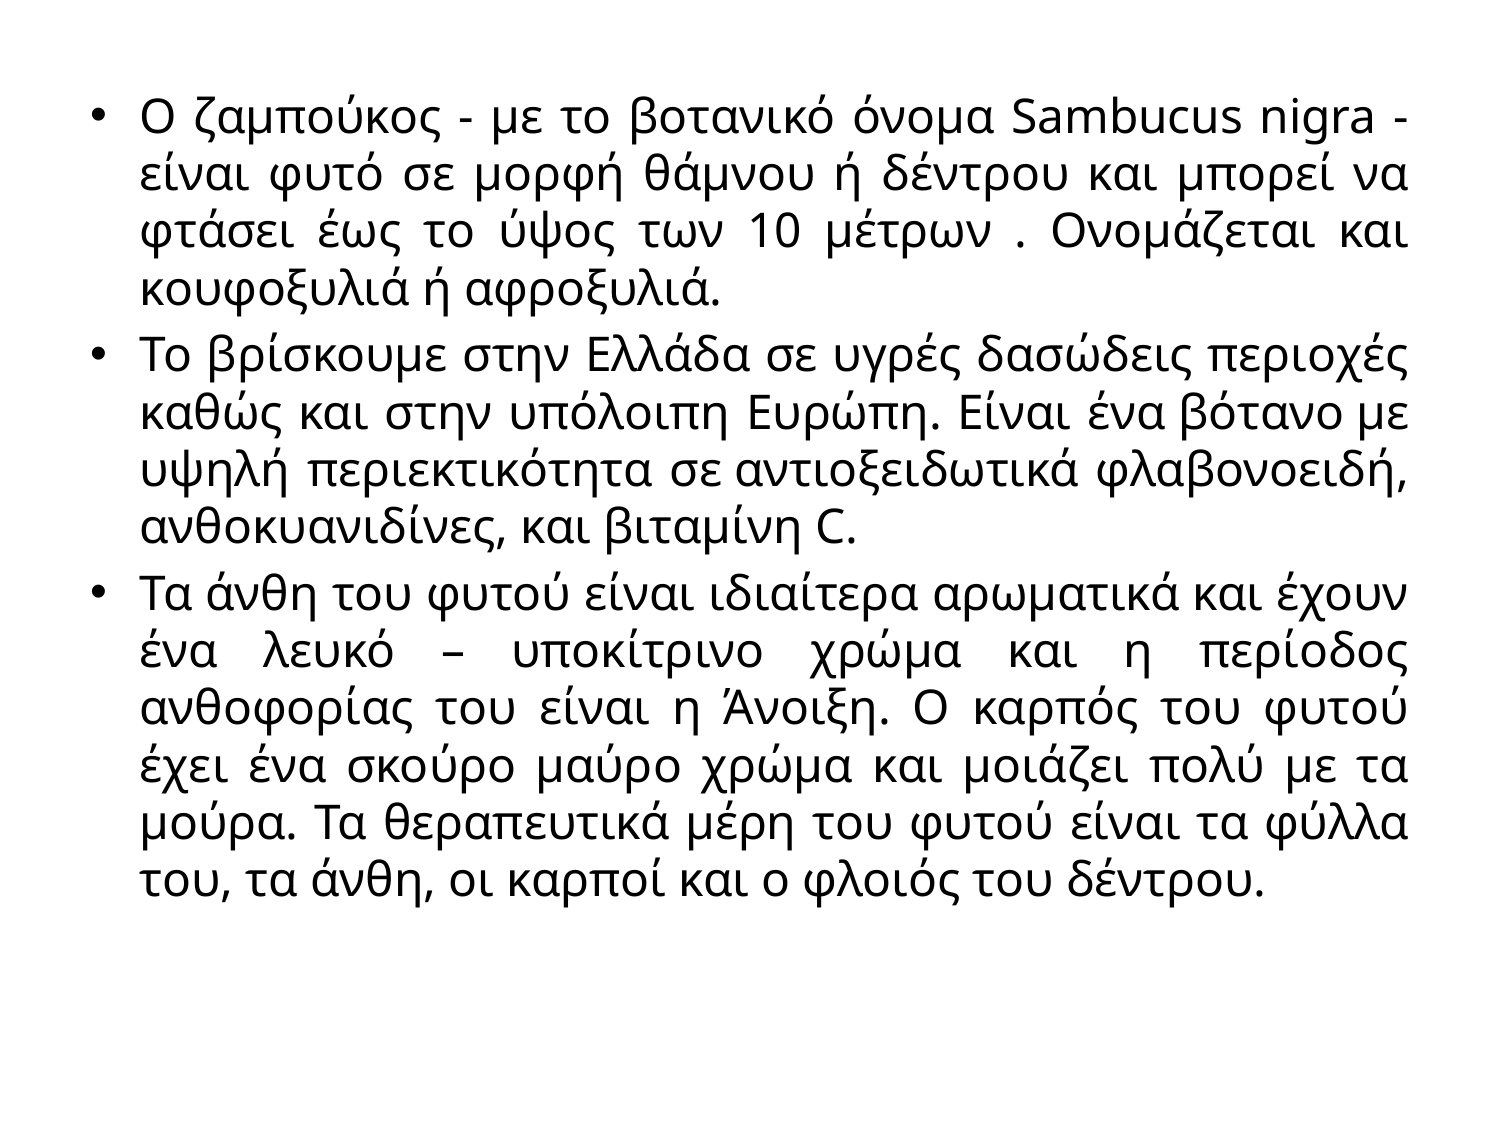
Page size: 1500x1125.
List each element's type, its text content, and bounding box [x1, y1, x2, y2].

list Ο ζαμπούκος - με το βοτανικό όνομα Sambucus nigra - είναι φυτό σε μορφή θάμνου ή δέντρου και μπορεί να φτάσει έως το ύψος των 10 μέτρων . Ονομάζεται και κουφοξυλιά ή αφροξυλιά. Το βρίσκουμε στην Ελλάδα σε υγρές δασώδεις περιοχές καθώς και στην υπόλοιπη Ευρώπη. Είναι ένα βότανο με υψηλή περιεκτικότητα σε αντιοξειδωτικά φλαβονοειδή, ανθοκυανιδίνες, και βιταμίνη C. Τα άνθη του φυτού είναι ιδιαίτερα αρωματικά και έχουν ένα λευκό – υποκίτρινο χρώμα και η περίοδος ανθοφορίας του είναι η Άνοιξη. Ο καρπός του φυτού έχει ένα σκούρο μαύρο χρώμα και μοιάζει πολύ με τα μούρα. Τα θεραπευτικά μέρη του φυτού είναι τα φύλλα του, τα άνθη, οι καρποί και ο φλοιός του δέντρου. [75, 78, 1425, 1005]
